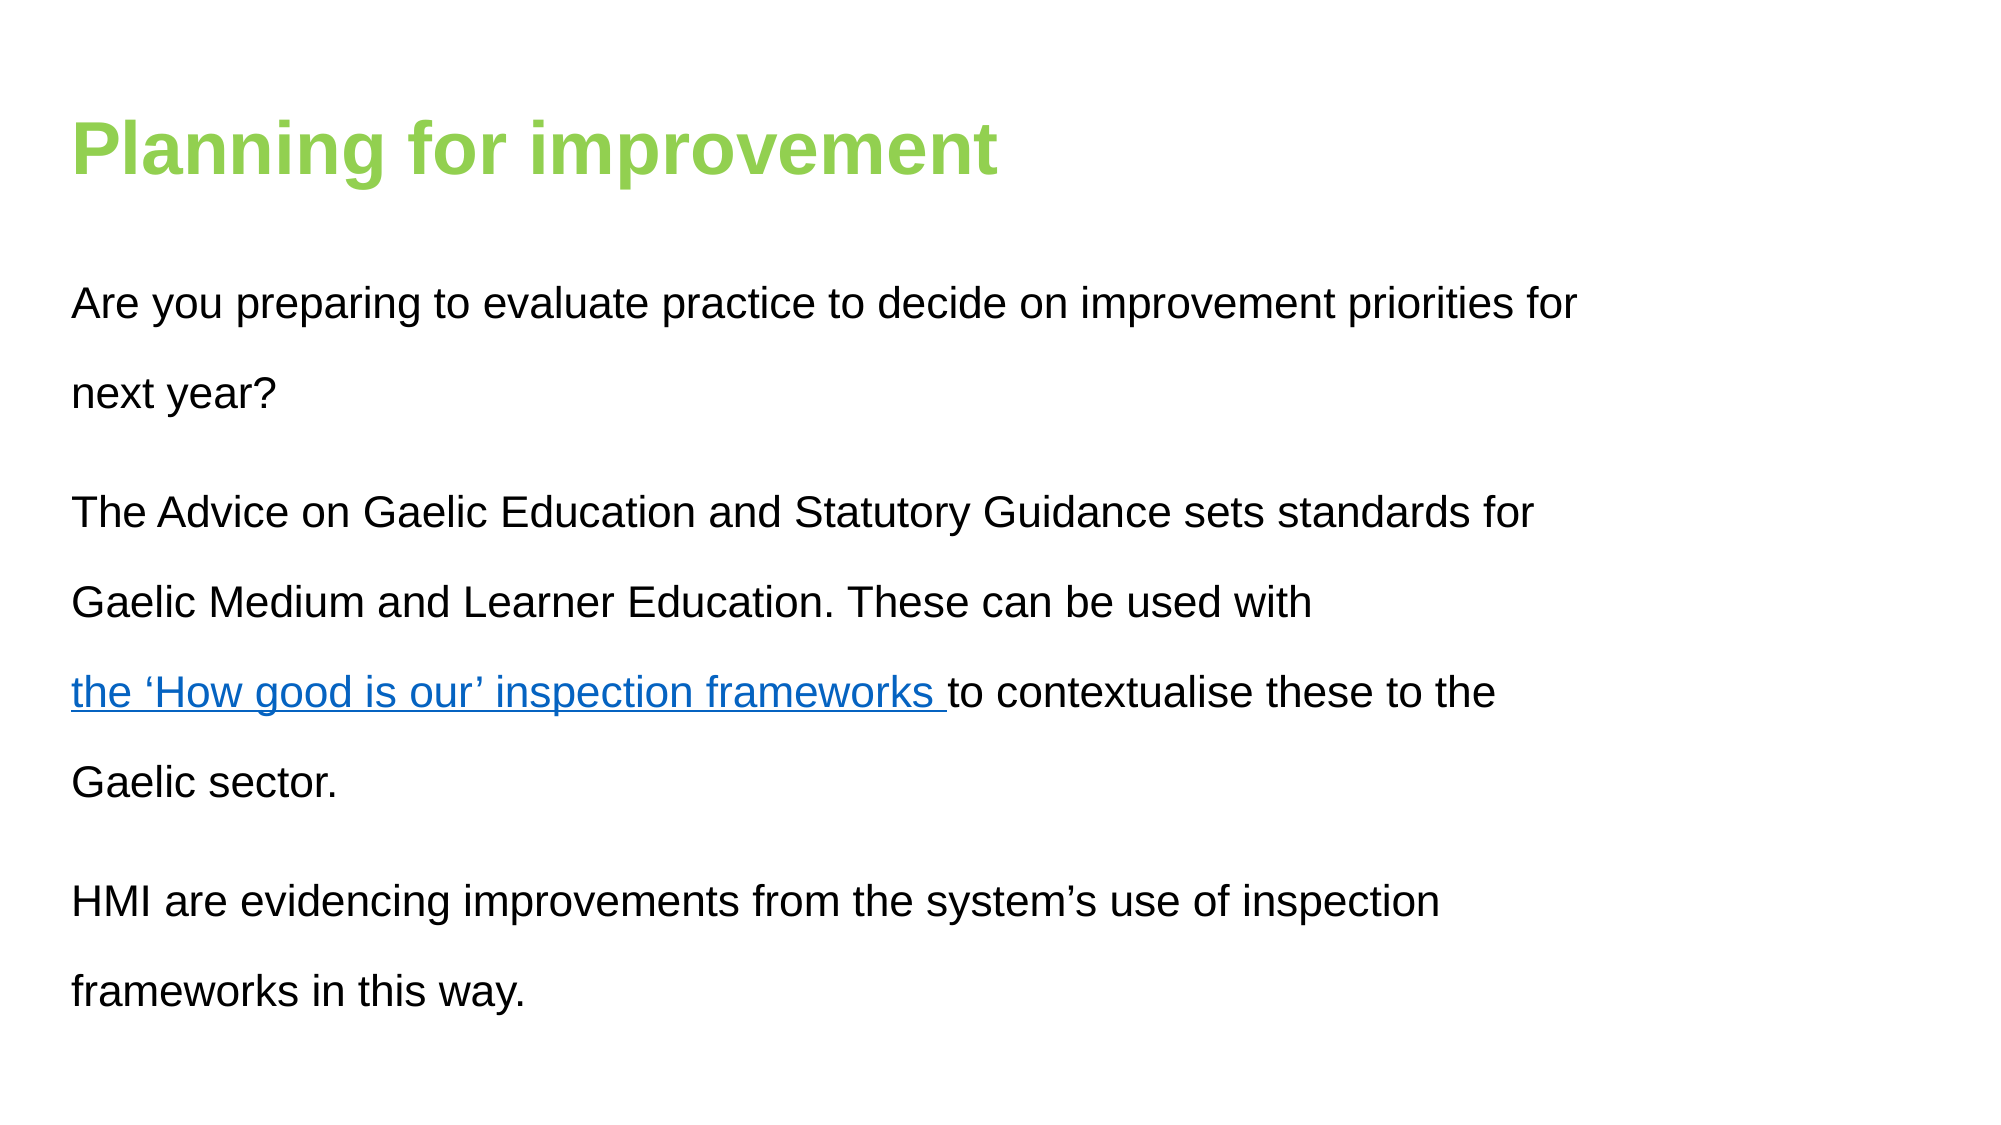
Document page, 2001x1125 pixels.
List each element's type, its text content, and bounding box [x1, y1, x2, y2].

title Planning for improvement [56, 92, 1045, 229]
text_box Are you preparing to evaluate practice to decide on improvement priorities for next year? The Advice on Gaelic Education and Statutory Guidance sets standards for Gaelic Medium and Learner Education. These can be used with the ‘How good is our’ inspection frameworks to contextualise these to the Gaelic sector. HMI are evidencing improvements from the system’s use of inspection frameworks in this way. [55, 229, 1610, 1033]
